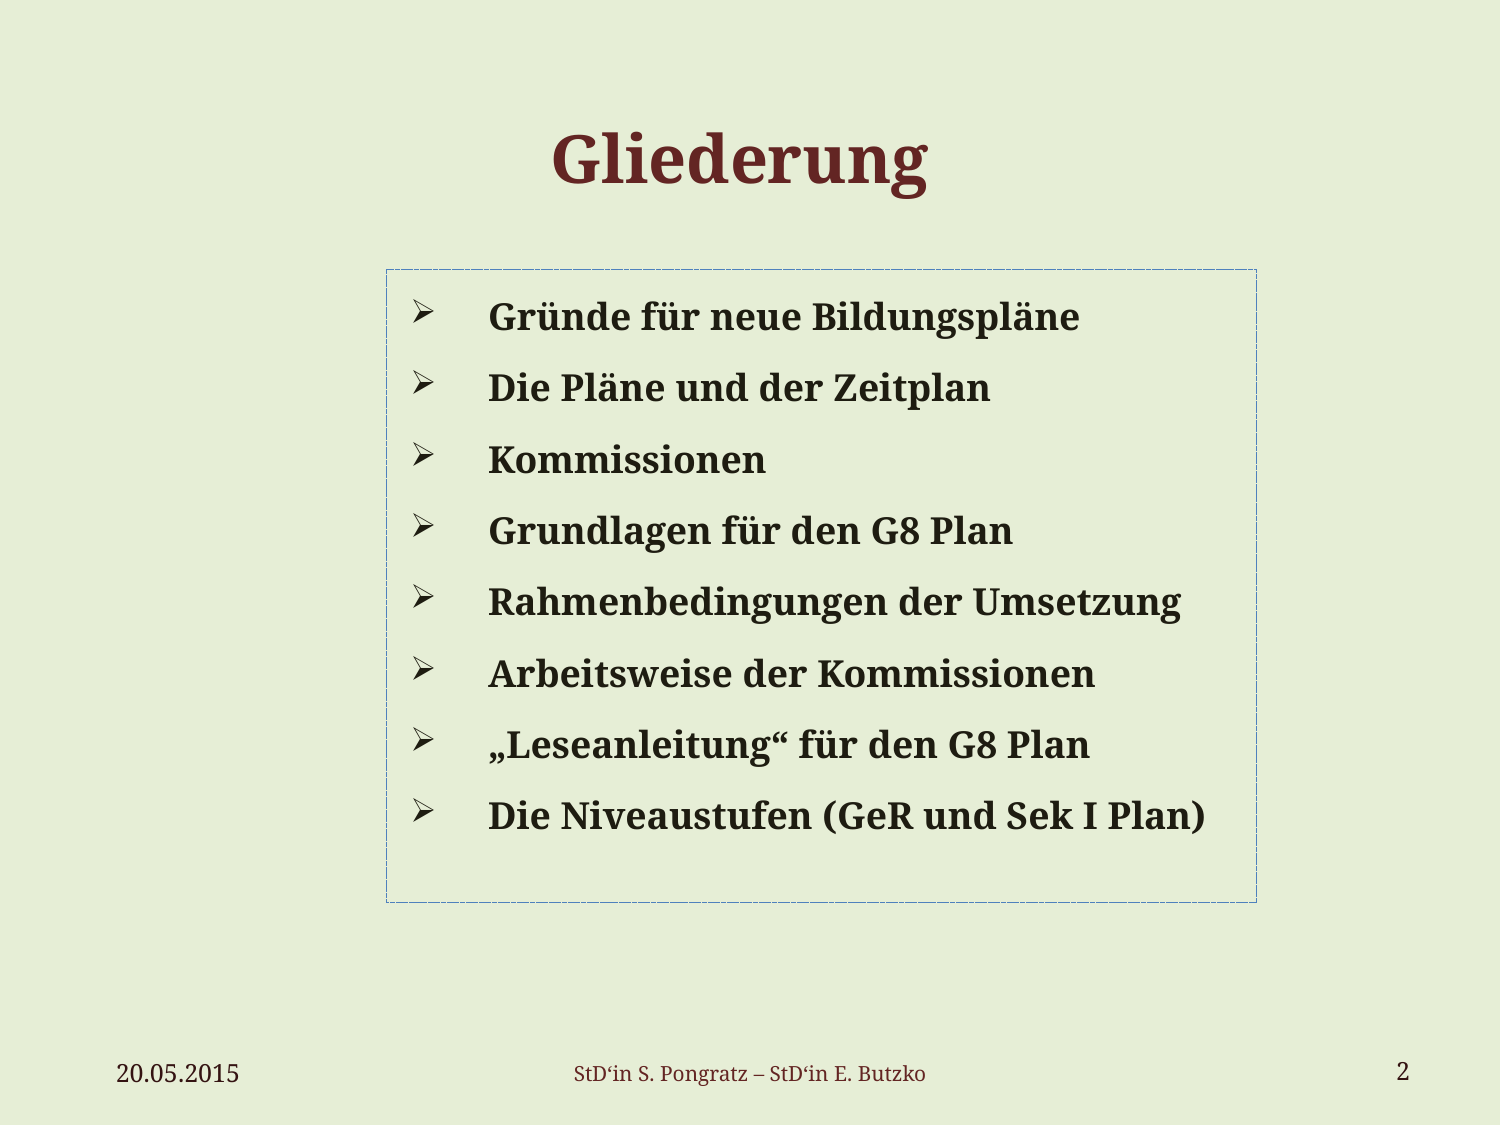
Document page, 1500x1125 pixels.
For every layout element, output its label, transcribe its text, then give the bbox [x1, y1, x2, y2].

slide_number 2 [1207, 1042, 1425, 1103]
title Gliederung [150, 82, 1350, 225]
list Gründe für neue Bildungspläne Die Pläne und der Zeitplan Kommissionen Grundlagen für den G8 Plan Rahmenbedingungen der Umsetzung Arbeitsweise der Kommissionen „Leseanleitung“ für den G8 Plan Die Niveaustufen (GeR und Sek I Plan) [386, 269, 1257, 903]
footer StD‘in S. Pongratz – StD‘in E. Butzko [512, 1042, 988, 1103]
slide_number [75, 1042, 282, 1103]
